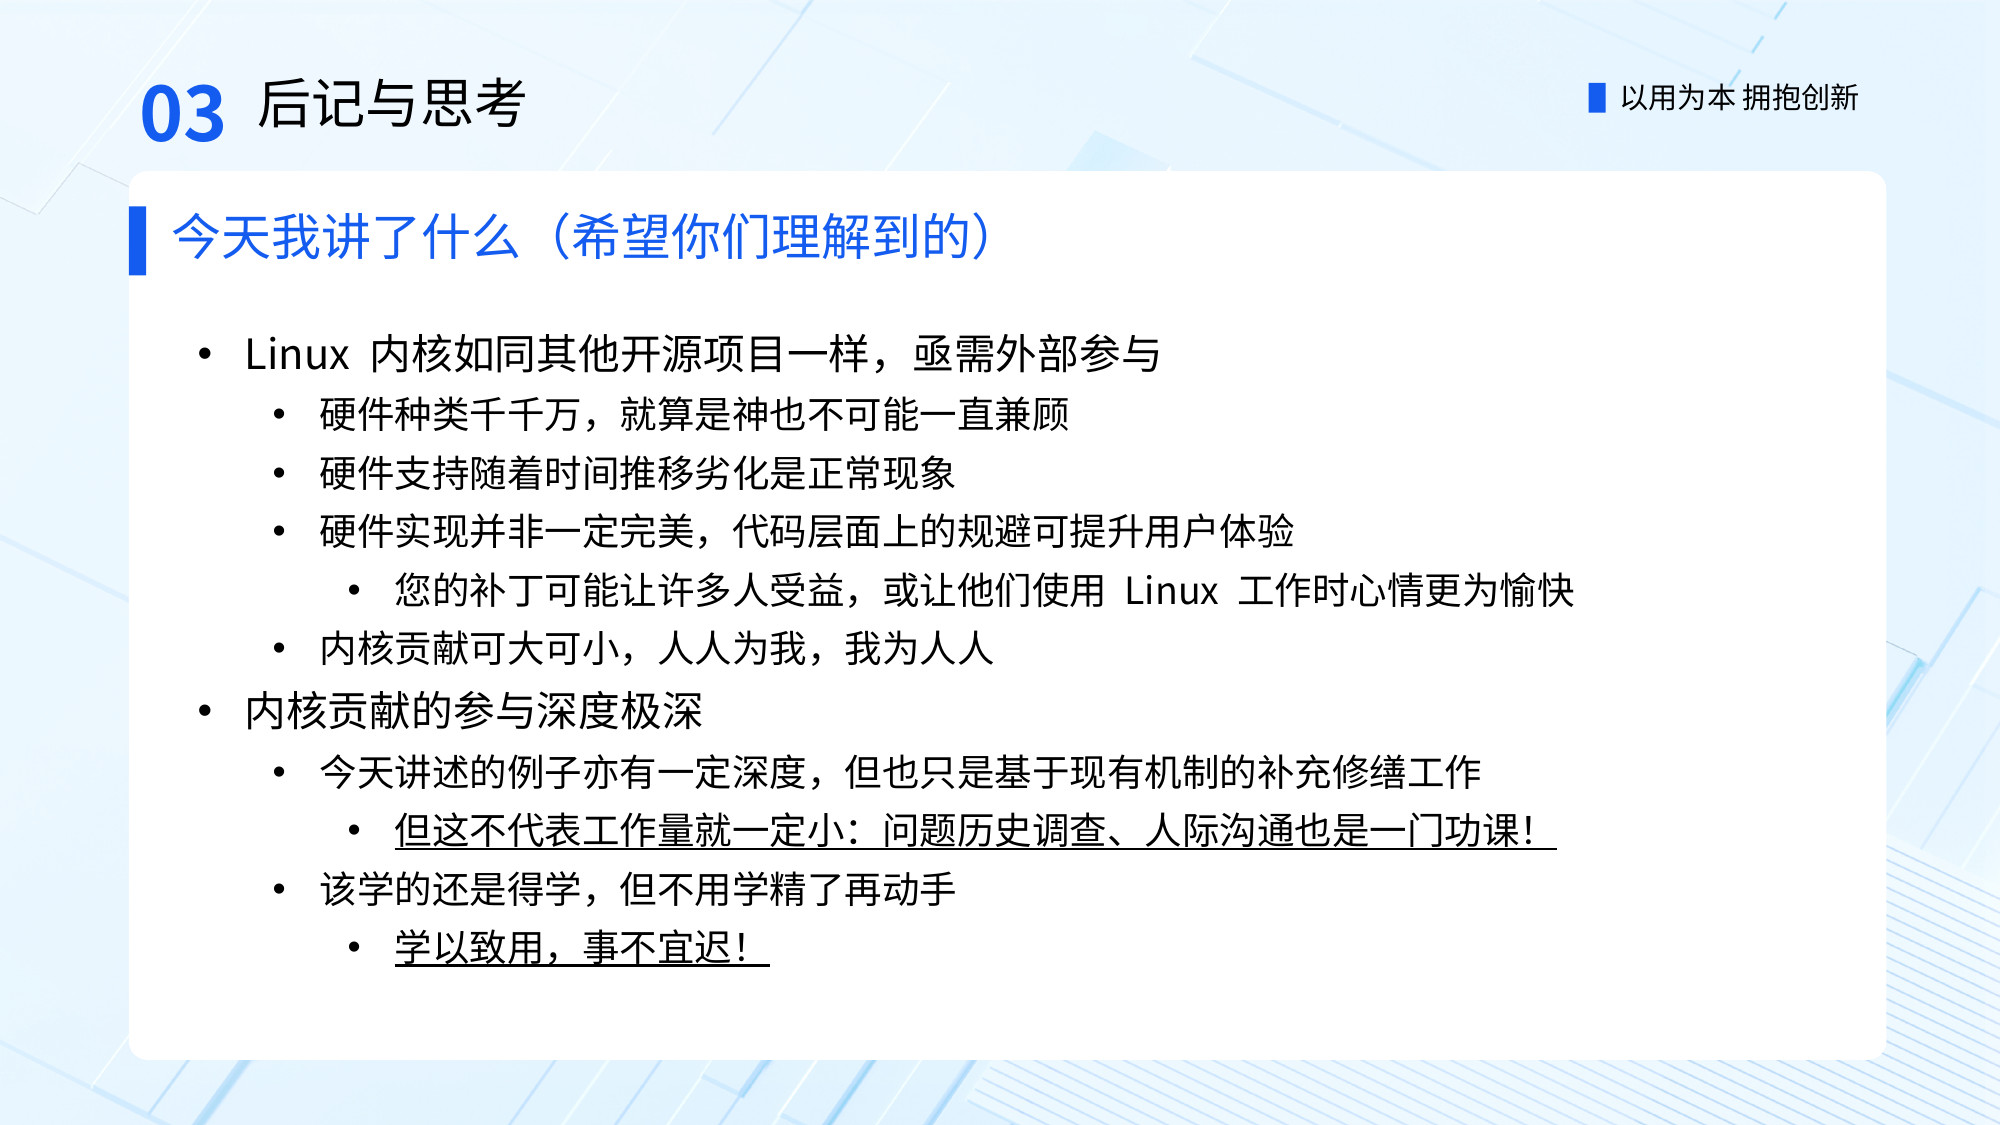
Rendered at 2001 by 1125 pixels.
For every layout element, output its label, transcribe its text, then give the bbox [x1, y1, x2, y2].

list 后记与思考 [242, 69, 1050, 169]
text_box Linux 内核如同其他开源项目一样，亟需外部参与 硬件种类千千万，就算是神也不可能一直兼顾 硬件支持随着时间推移劣化是正常现象 硬件实现并非一定完美，代码层面上的规避可提升用户体验 您的补丁可能让许多人受益，或让他们使用 Linux 工作时心情更为愉快 内核贡献可大可小，人人为我，我为人人 内核贡献的参与深度极深 今天讲述的例子亦有一定深度，但也只是基于现有机制的补充修缮工作 但这不代表工作量就一定小：问题历史调查、人际沟通也是一门功课！ 该学的还是得学，但不用学精了再动手 学以致用，事不宜迟！ [182, 305, 1663, 982]
list 今天我讲了什么（希望你们理解到的） [157, 205, 1063, 286]
list 03 [124, 68, 256, 166]
